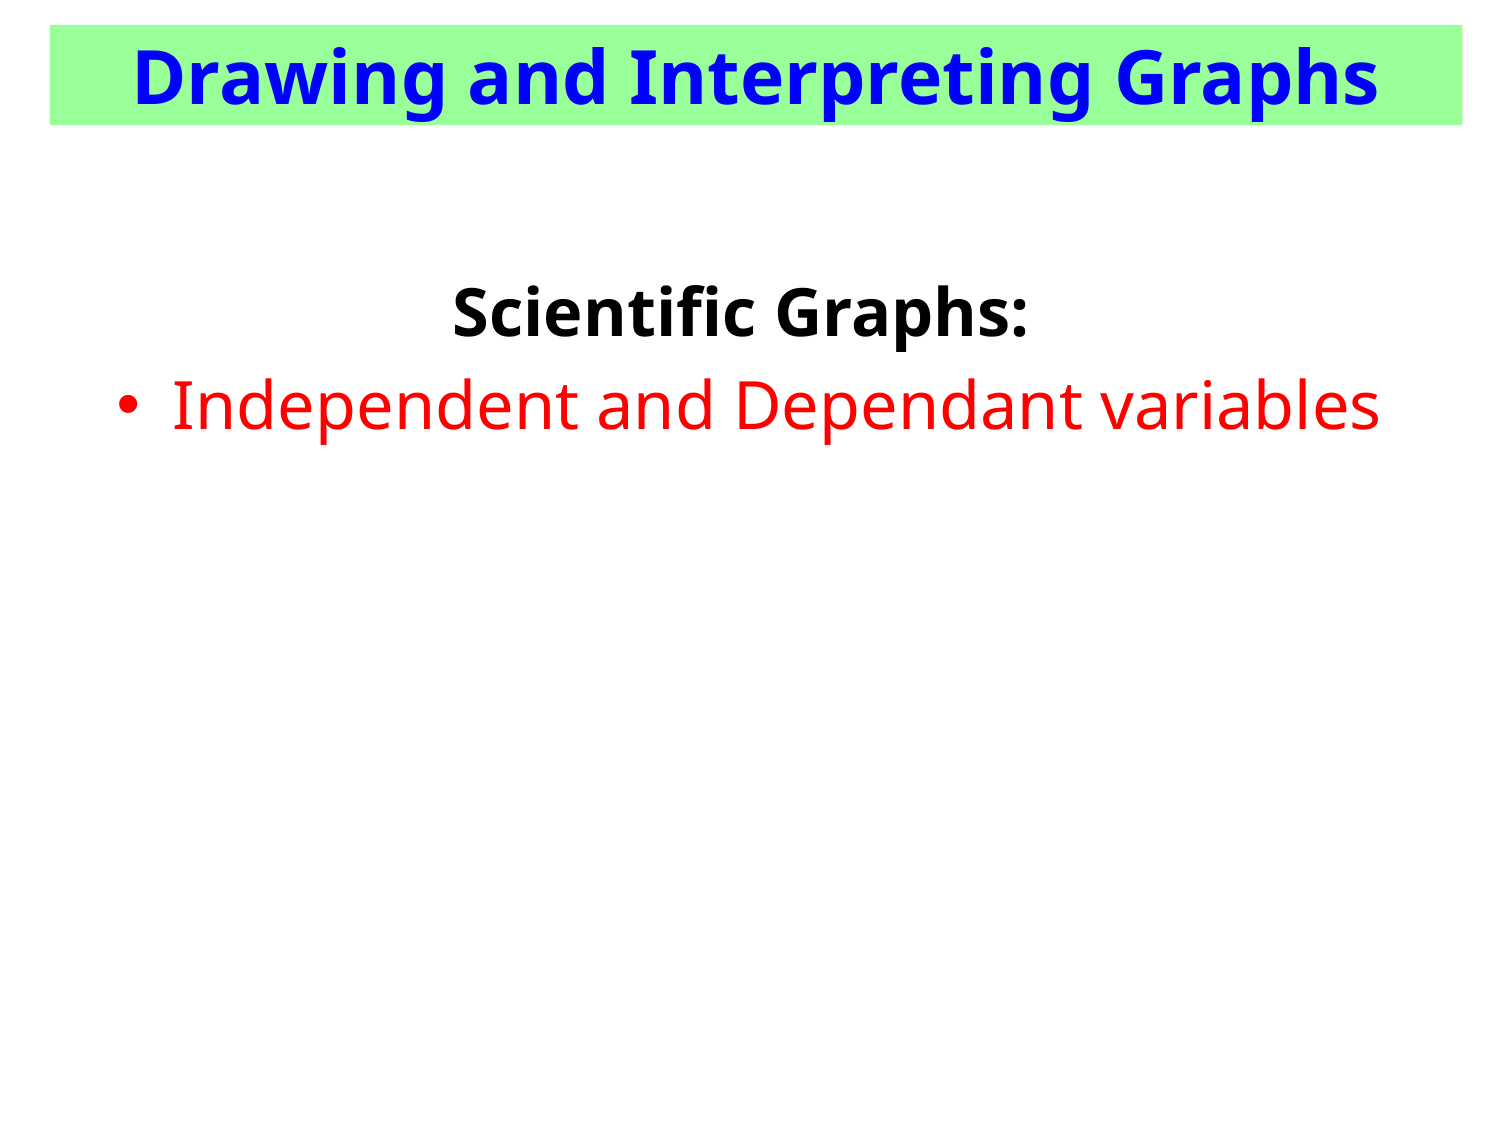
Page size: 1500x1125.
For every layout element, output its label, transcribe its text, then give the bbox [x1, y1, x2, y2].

list Scientific Graphs: Independent and Dependant variables [75, 262, 1425, 1005]
text_box Drawing and Interpreting Graphs [49, 24, 1463, 125]
